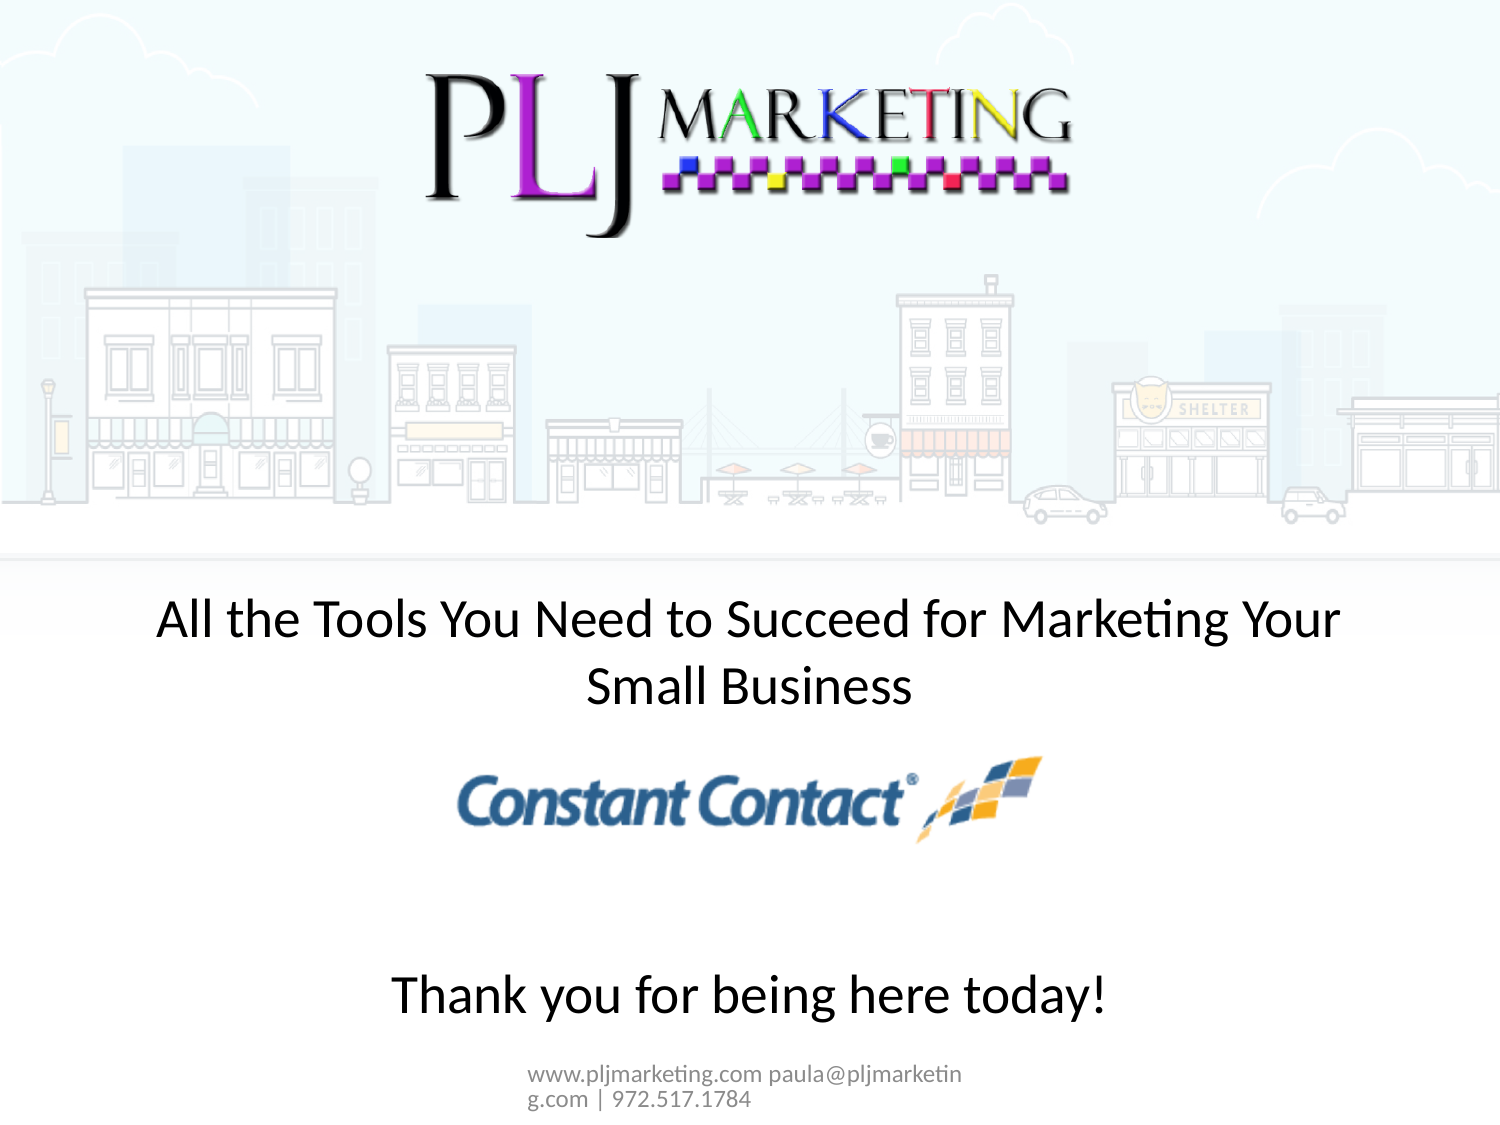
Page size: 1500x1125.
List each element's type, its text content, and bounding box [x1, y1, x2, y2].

picture [450, 750, 1050, 847]
footer www.pljmarketing.com paula@pljmarketing.com | 972.517.1784 [512, 1042, 988, 1103]
list All the Tools You Need to Succeed for Marketing Your Small Business Thank you for being here today! [75, 575, 1425, 1038]
picture [424, 74, 1076, 238]
